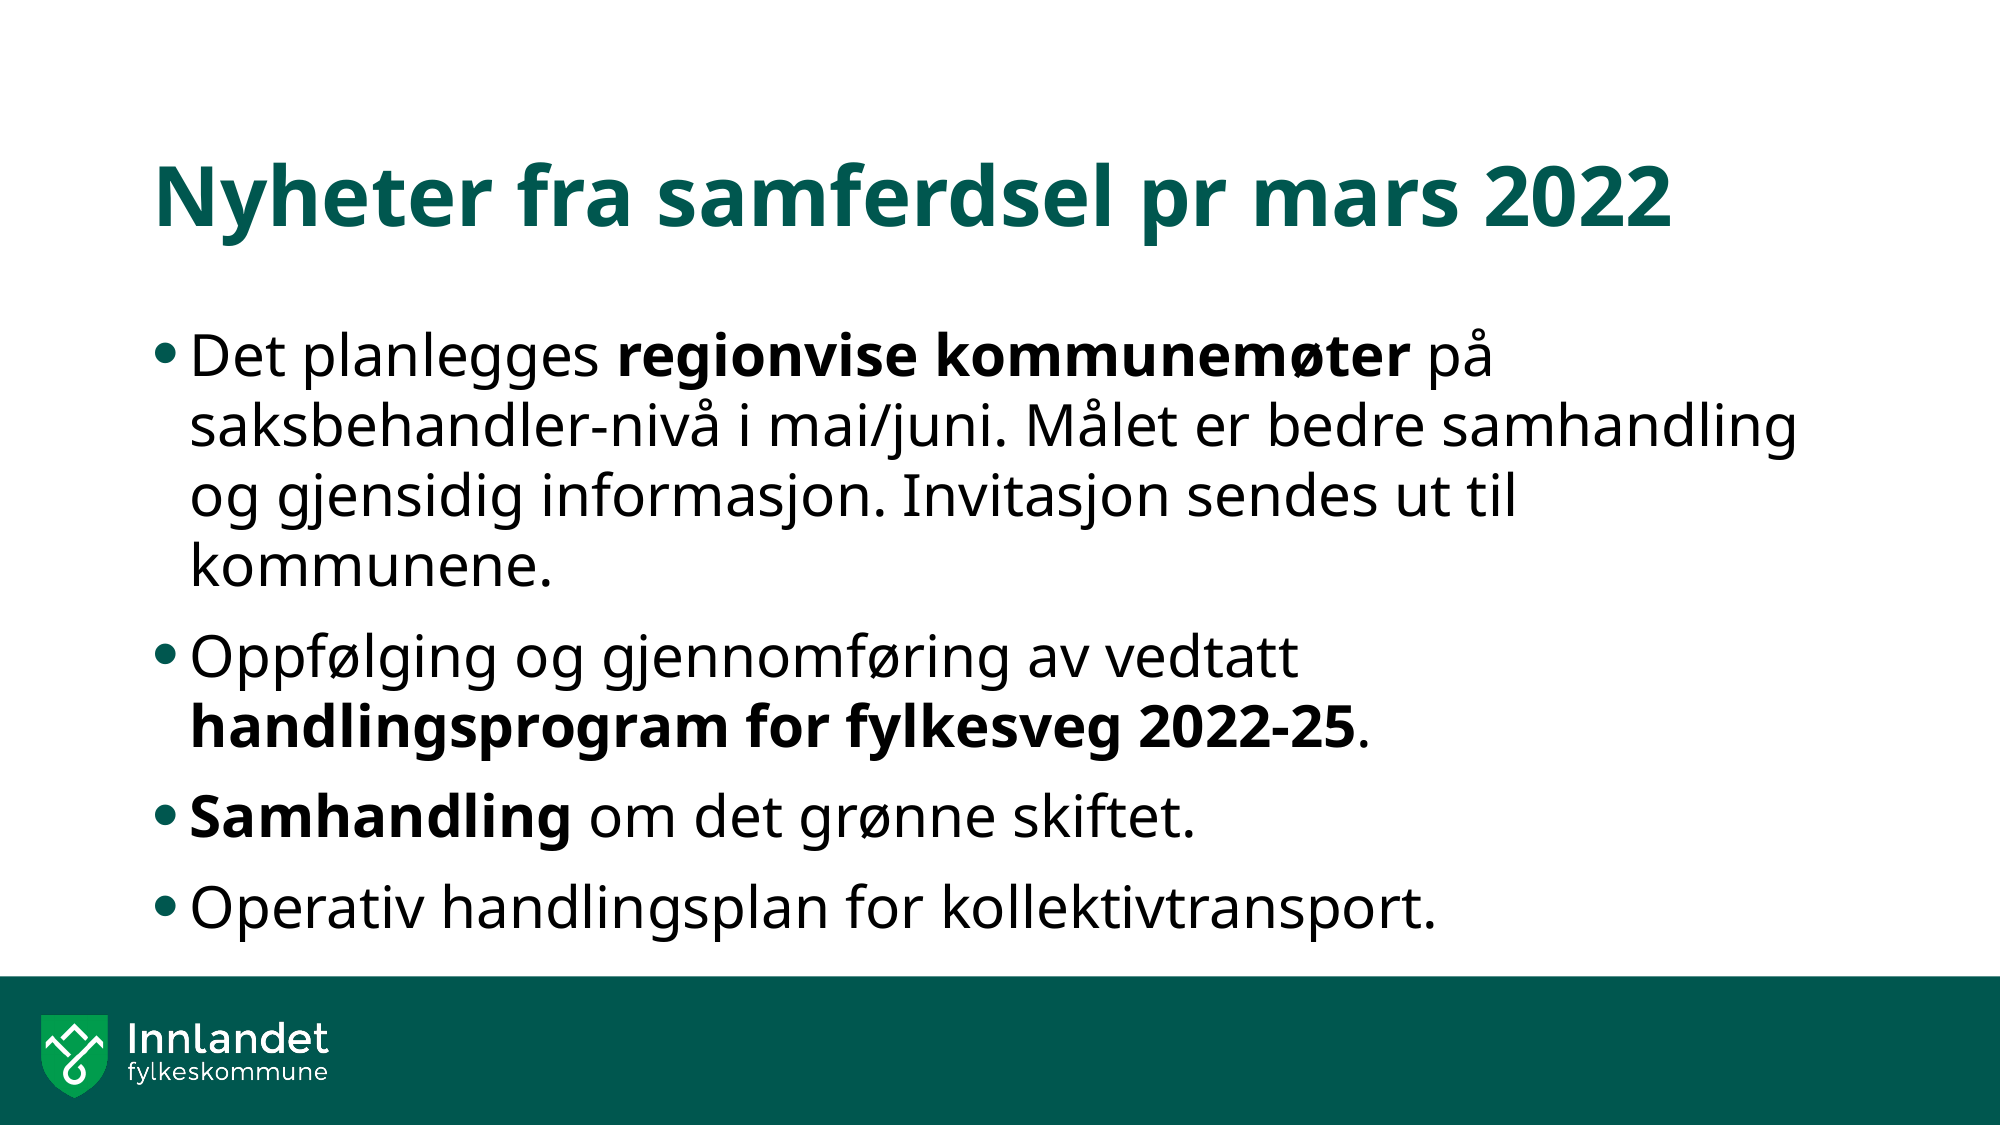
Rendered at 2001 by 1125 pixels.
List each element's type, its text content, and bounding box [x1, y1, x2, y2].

title Nyheter fra samferdsel pr mars 2022 [137, 113, 1863, 287]
picture [21, 987, 352, 1122]
list Det planlegges regionvise kommunemøter på saksbehandler-nivå i mai/juni. Målet er bedre samhandling og gjensidig informasjon. Invitasjon sendes ut til kommunene. Oppfølging og gjennomføring av vedtatt handlingsprogram for fylkesveg 2022-25. Samhandling om det grønne skiftet. Operativ handlingsplan for kollektivtransport. [137, 310, 1863, 896]
